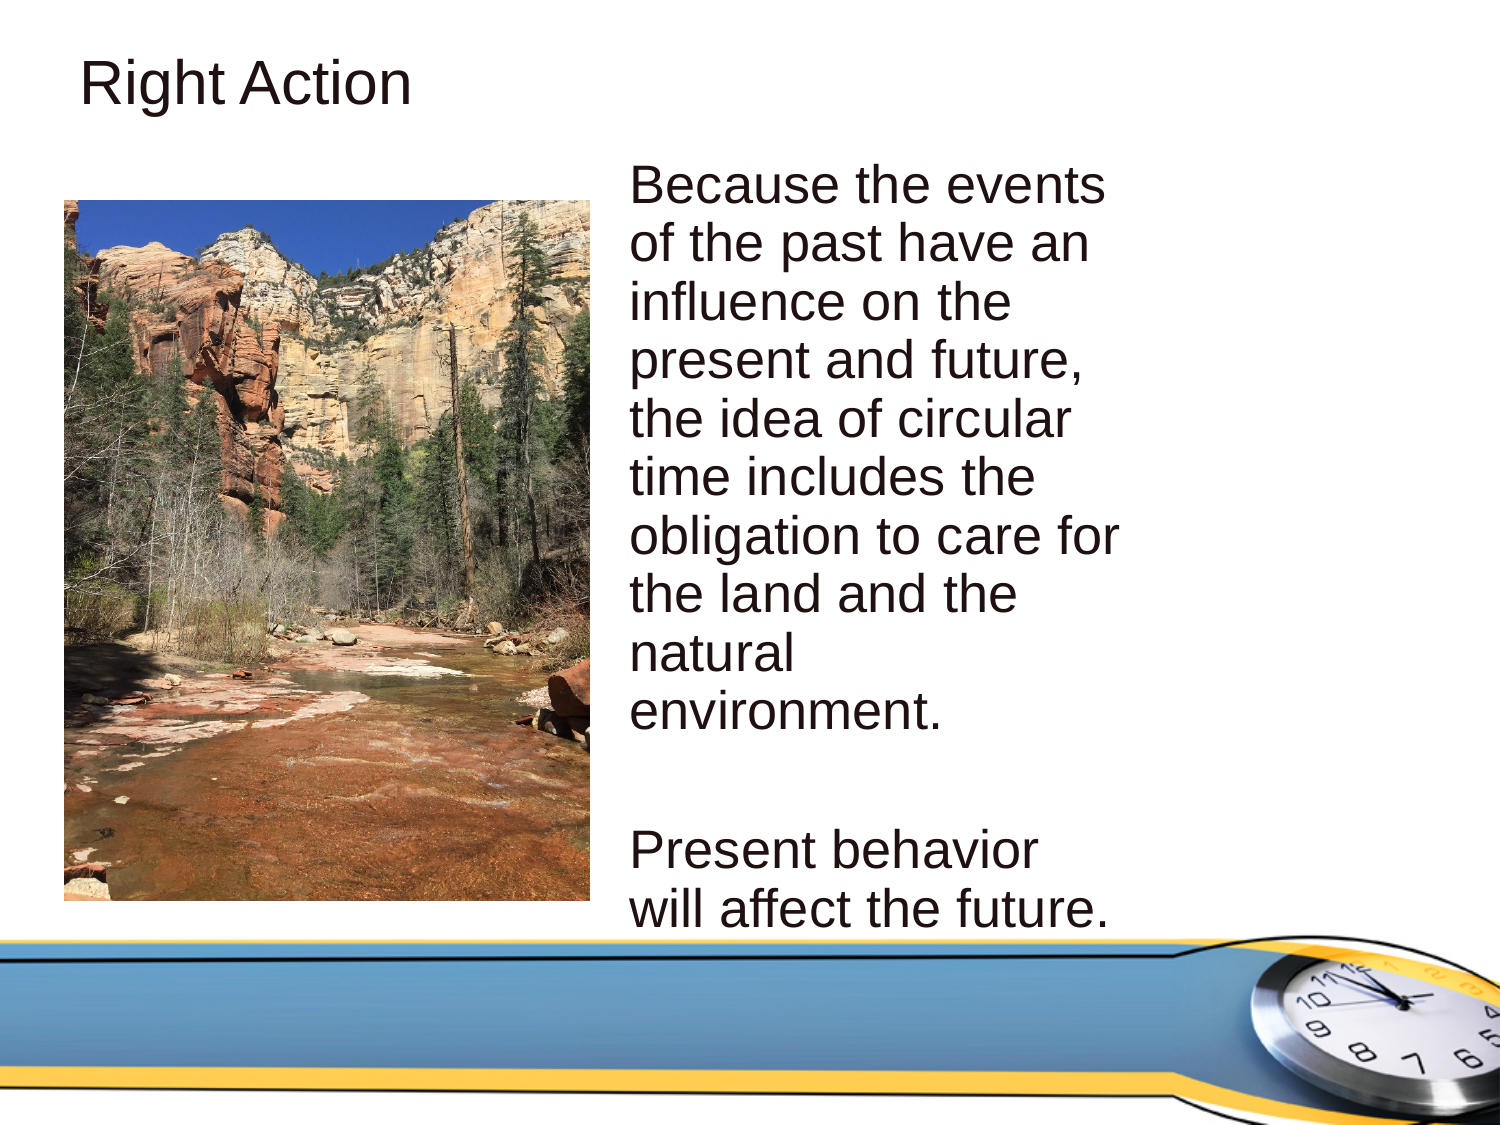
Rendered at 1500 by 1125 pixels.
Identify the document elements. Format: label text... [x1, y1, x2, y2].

title Right Action [64, 42, 1057, 126]
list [64, 200, 590, 901]
list Because the events of the past have an influence on the present and future, the idea of circular time includes the obligation to care for the land and the natural environment. Present behavior will affect the future. [614, 148, 1140, 953]
picture [0, 0, 1500, 1125]
